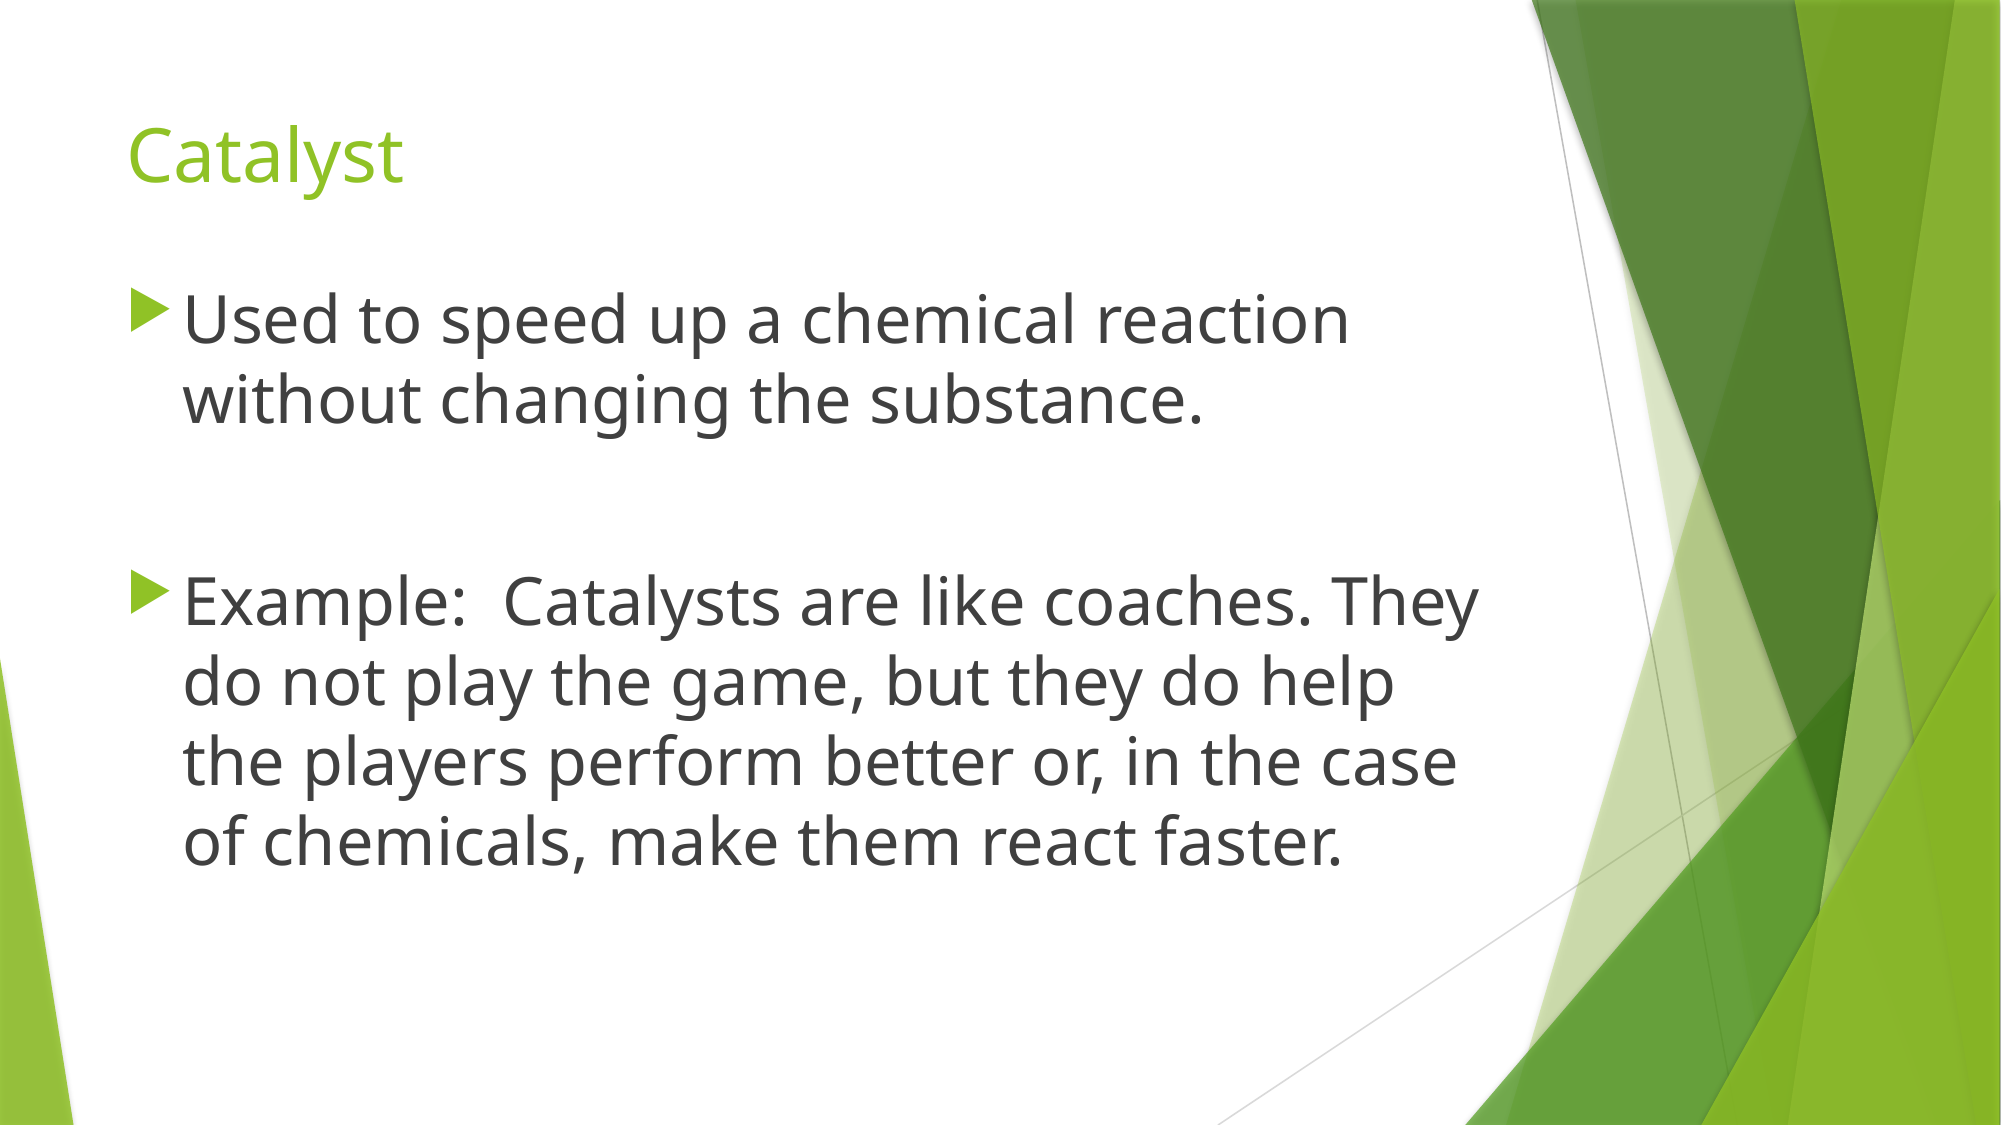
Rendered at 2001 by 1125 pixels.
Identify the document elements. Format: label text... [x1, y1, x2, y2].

list Used to speed up a chemical reaction without changing the substance. Example: Catalysts are like coaches. They do not play the game, but they do help the players perform better or, in the case of chemicals, make them react faster. [111, 269, 1522, 907]
title Catalyst [111, 99, 1522, 269]
